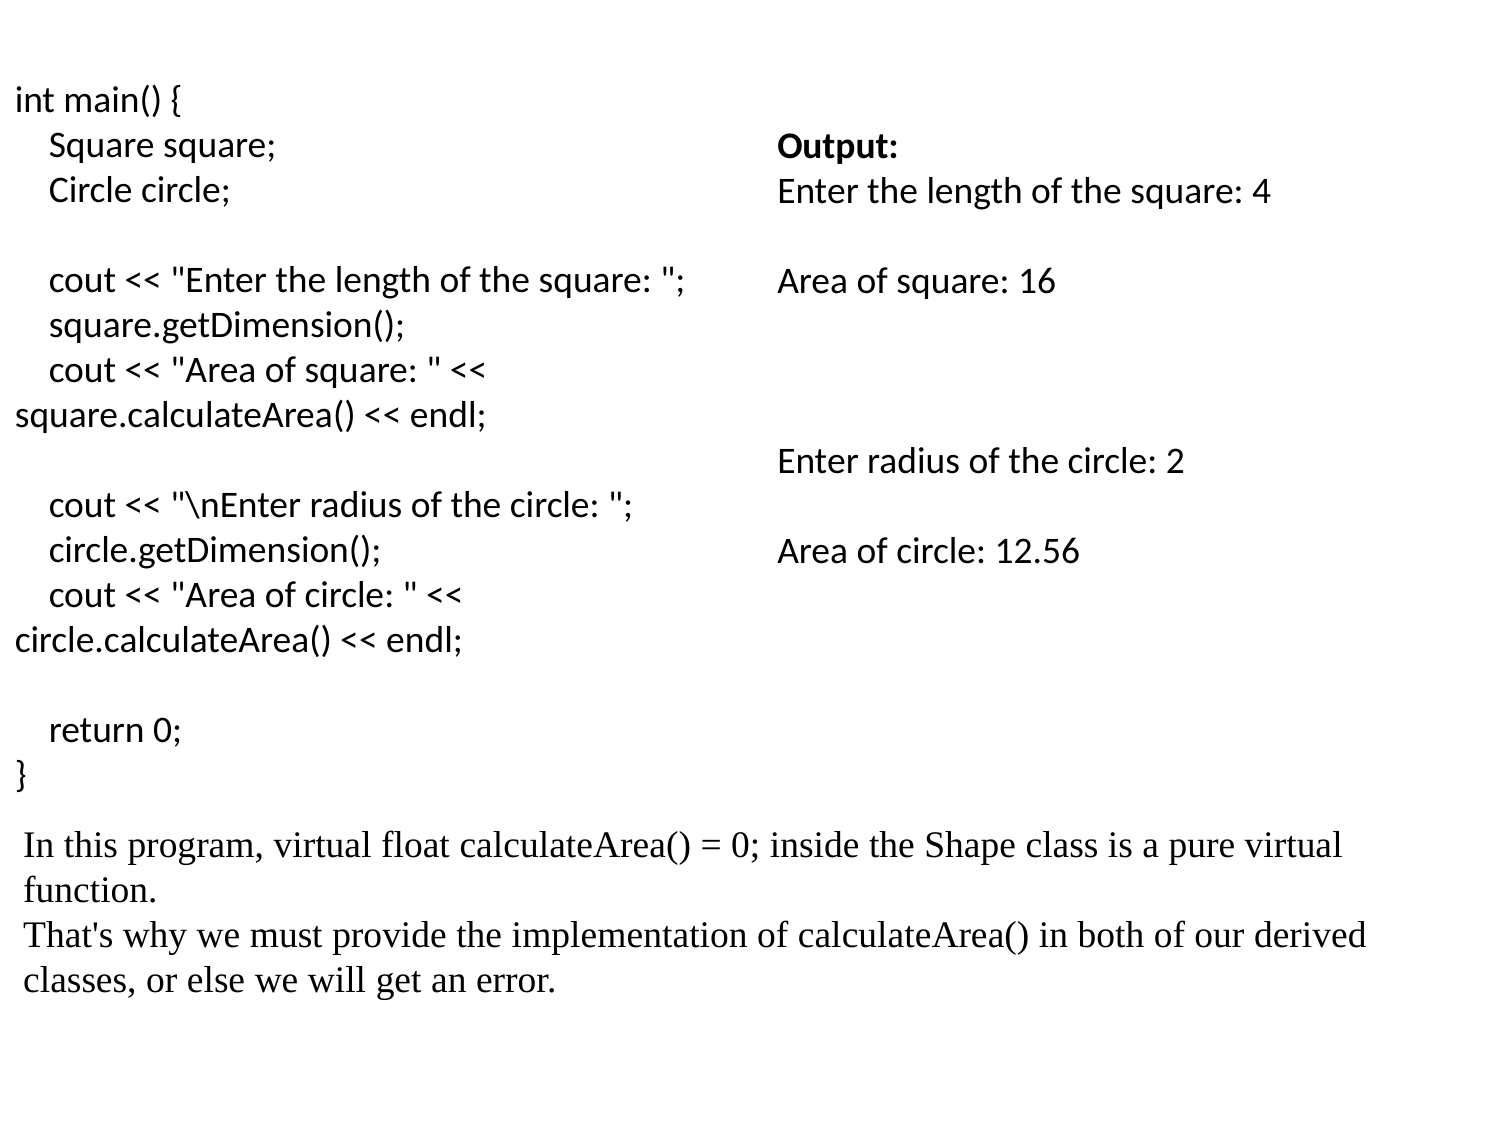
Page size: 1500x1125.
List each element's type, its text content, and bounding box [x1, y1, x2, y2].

text_box Output: Enter the length of the square: 4 Area of square: 16 Enter radius of the circle: 2 Area of circle: 12.56 [762, 114, 1375, 624]
text_box int main() { Square square; Circle circle; cout << "Enter the length of the square: "; square.getDimension(); cout << "Area of square: " << square.calculateArea() << endl; cout << "\nEnter radius of the circle: "; circle.getDimension(); cout << "Area of circle: " << circle.calculateArea() << endl; return 0; } [0, 67, 750, 803]
text_box In this program, virtual float calculateArea() = 0; inside the Shape class is a pure virtual function. That's why we must provide the implementation of calculateArea() in both of our derived classes, or else we will get an error. [8, 812, 1475, 1008]
